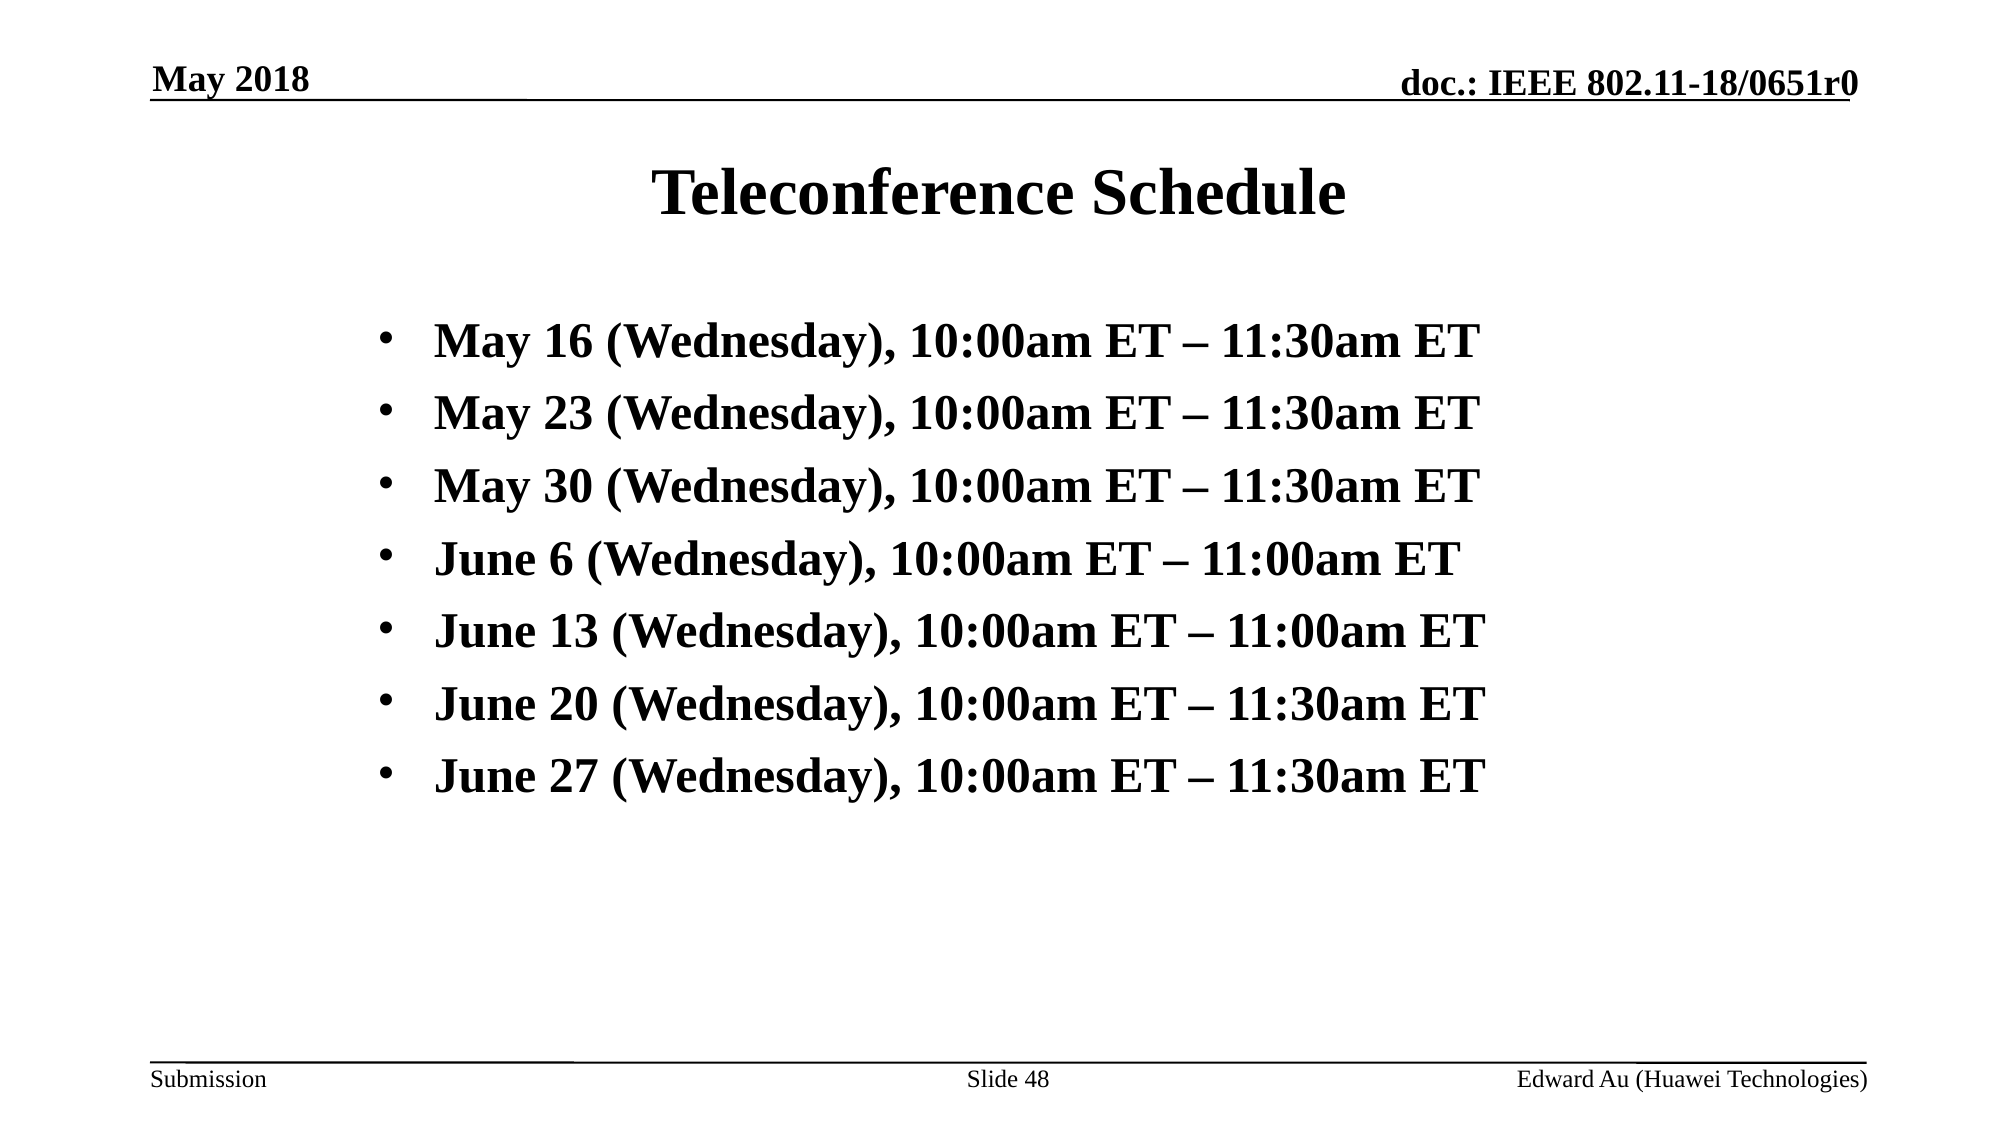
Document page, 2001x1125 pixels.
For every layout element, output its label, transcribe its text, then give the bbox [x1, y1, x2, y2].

footer Edward Au (Huawei Technologies) [1171, 1061, 1869, 1093]
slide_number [152, 54, 563, 100]
slide_number Slide 48 [950, 1061, 1067, 1123]
text_box May 16 (Wednesday), 10:00am ET – 11:30am ET May 23 (Wednesday), 10:00am ET – 11:30am ET May 30 (Wednesday), 10:00am ET – 11:30am ET June 6 (Wednesday), 10:00am ET – 11:00am ET June 13 (Wednesday), 10:00am ET – 11:00am ET June 20 (Wednesday), 10:00am ET – 11:30am ET June 27 (Wednesday), 10:00am ET – 11:30am ET [362, 299, 1638, 975]
text_box Teleconference Schedule [362, 99, 1638, 275]
